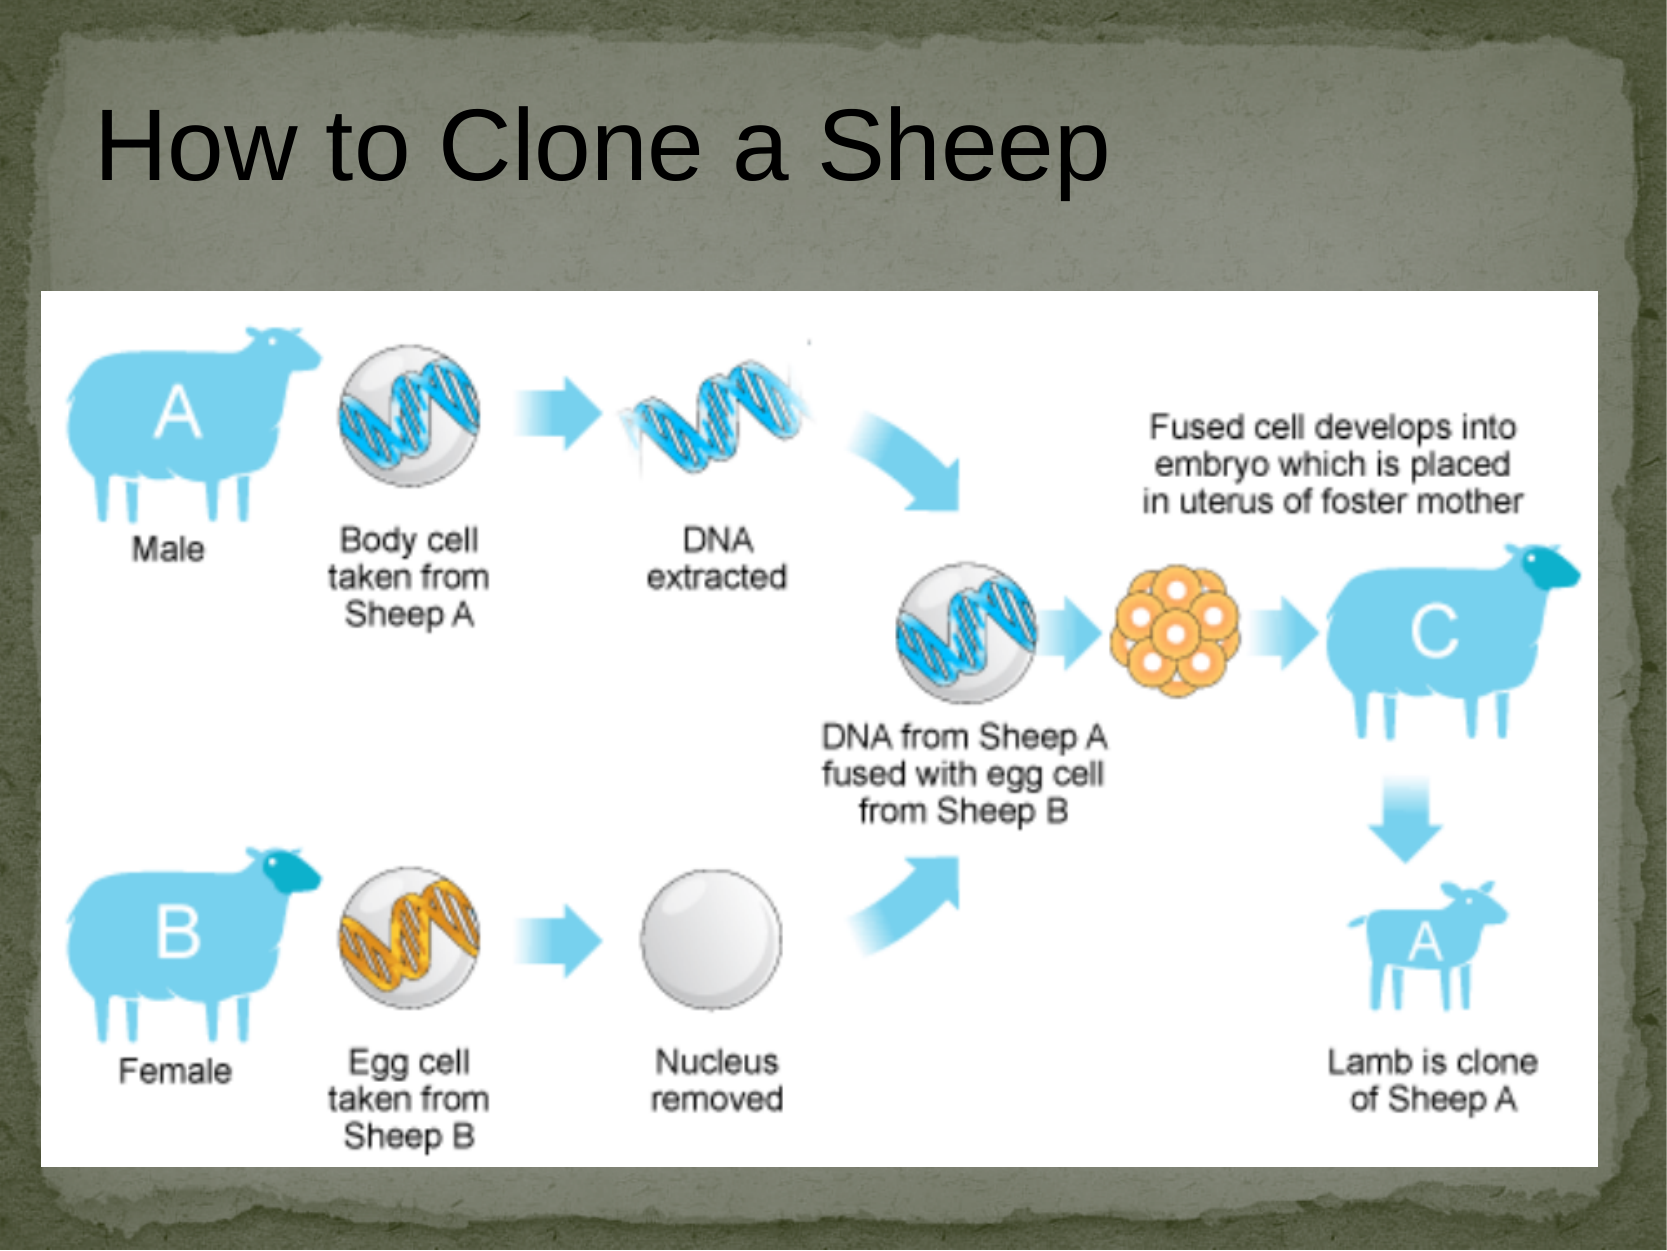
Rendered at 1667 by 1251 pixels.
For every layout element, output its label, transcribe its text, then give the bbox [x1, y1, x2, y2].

picture [41, 291, 1598, 1167]
text_box How to Clone a Sheep [88, 49, 1415, 186]
